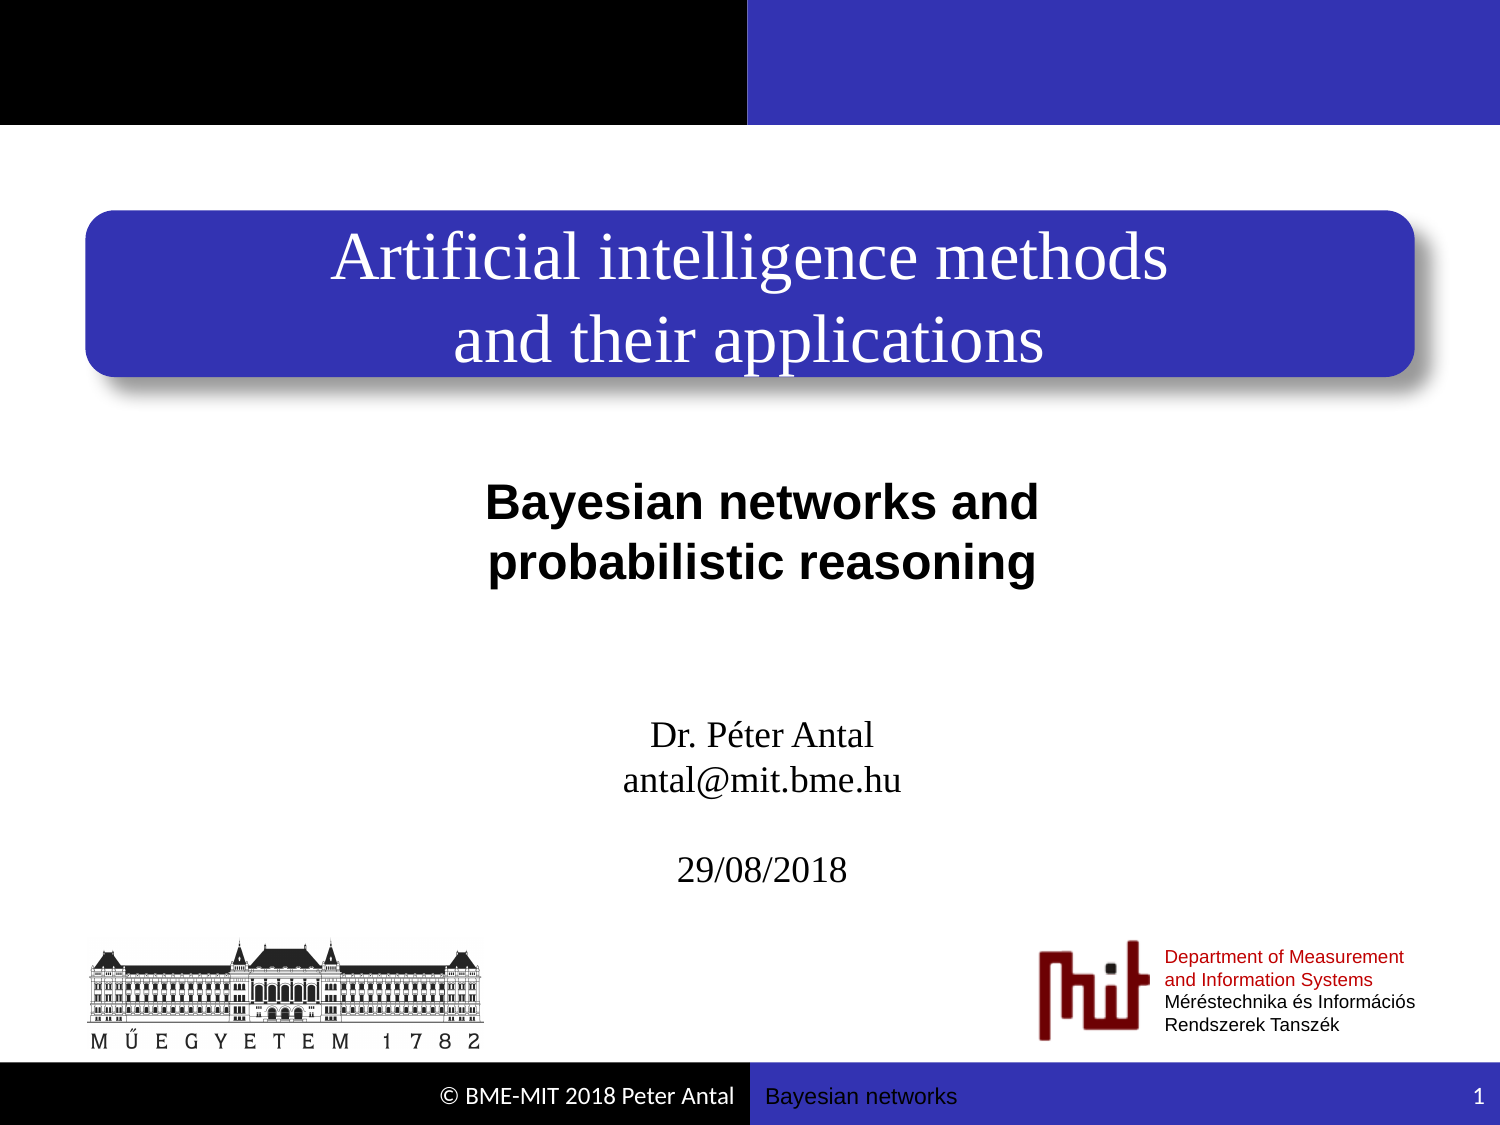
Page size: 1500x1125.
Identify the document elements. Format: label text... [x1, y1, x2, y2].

footer Bayesian networks [750, 1065, 1312, 1125]
title Artificial intelligence methods and their applications [99, 224, 1401, 363]
picture [87, 937, 484, 1049]
picture [1037, 937, 1150, 1046]
text_box Bayesian networks and probabilistic reasoning Dr. Péter Antal antal@mit.bme.hu 29/08/2018 [462, 462, 1063, 898]
slide_number 1 [1312, 1065, 1500, 1125]
